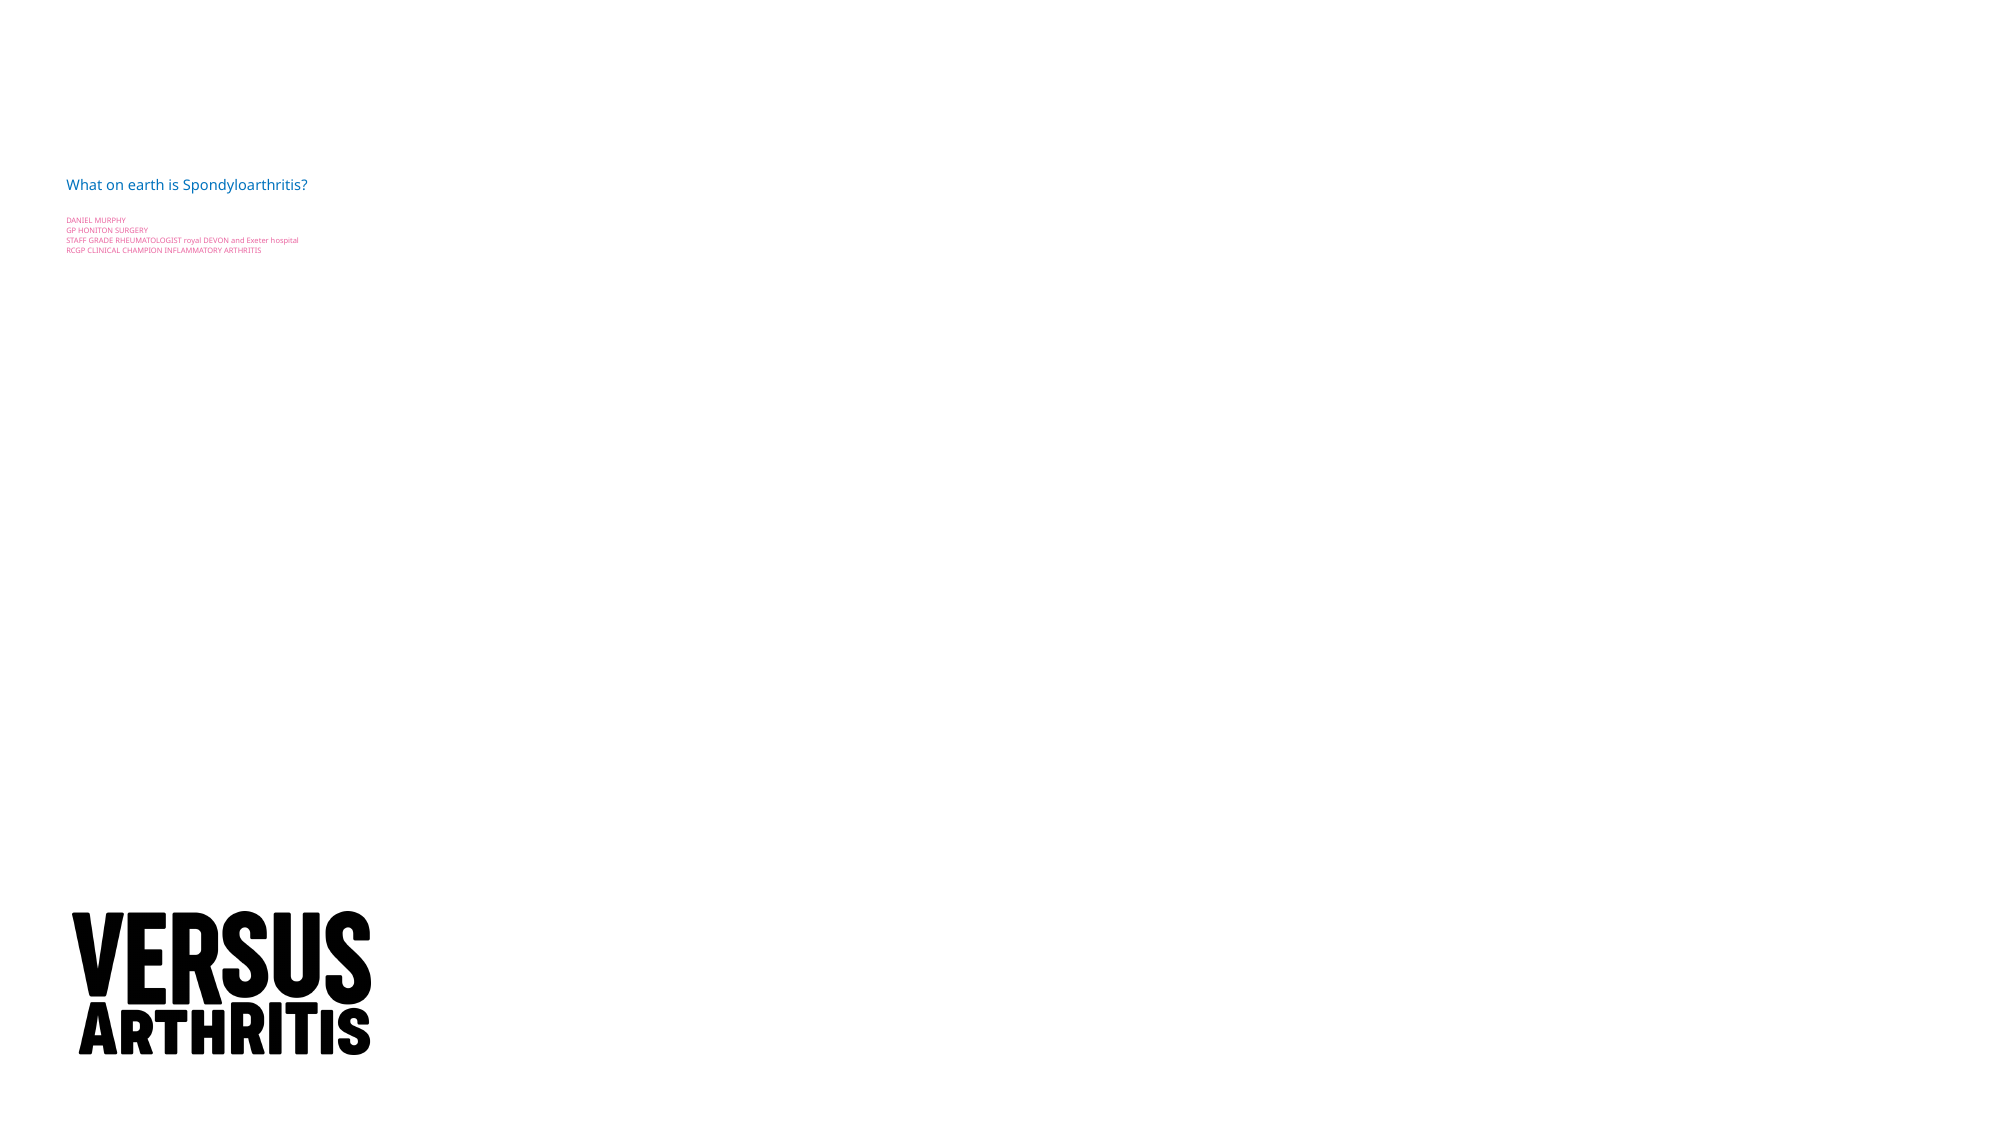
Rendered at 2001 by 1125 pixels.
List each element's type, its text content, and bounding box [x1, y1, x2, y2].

picture [72, 911, 371, 1055]
title What on earth is Spondyloarthritis? DANIEL MURPHY GP HONITON SURGERY STAFF GRADE RHEUMATOLOGIST royal DEVON and Exeter hospital RCGP CLINICAL CHAMPION INFLAMMATORY ARTHRITIS [51, 37, 1779, 314]
